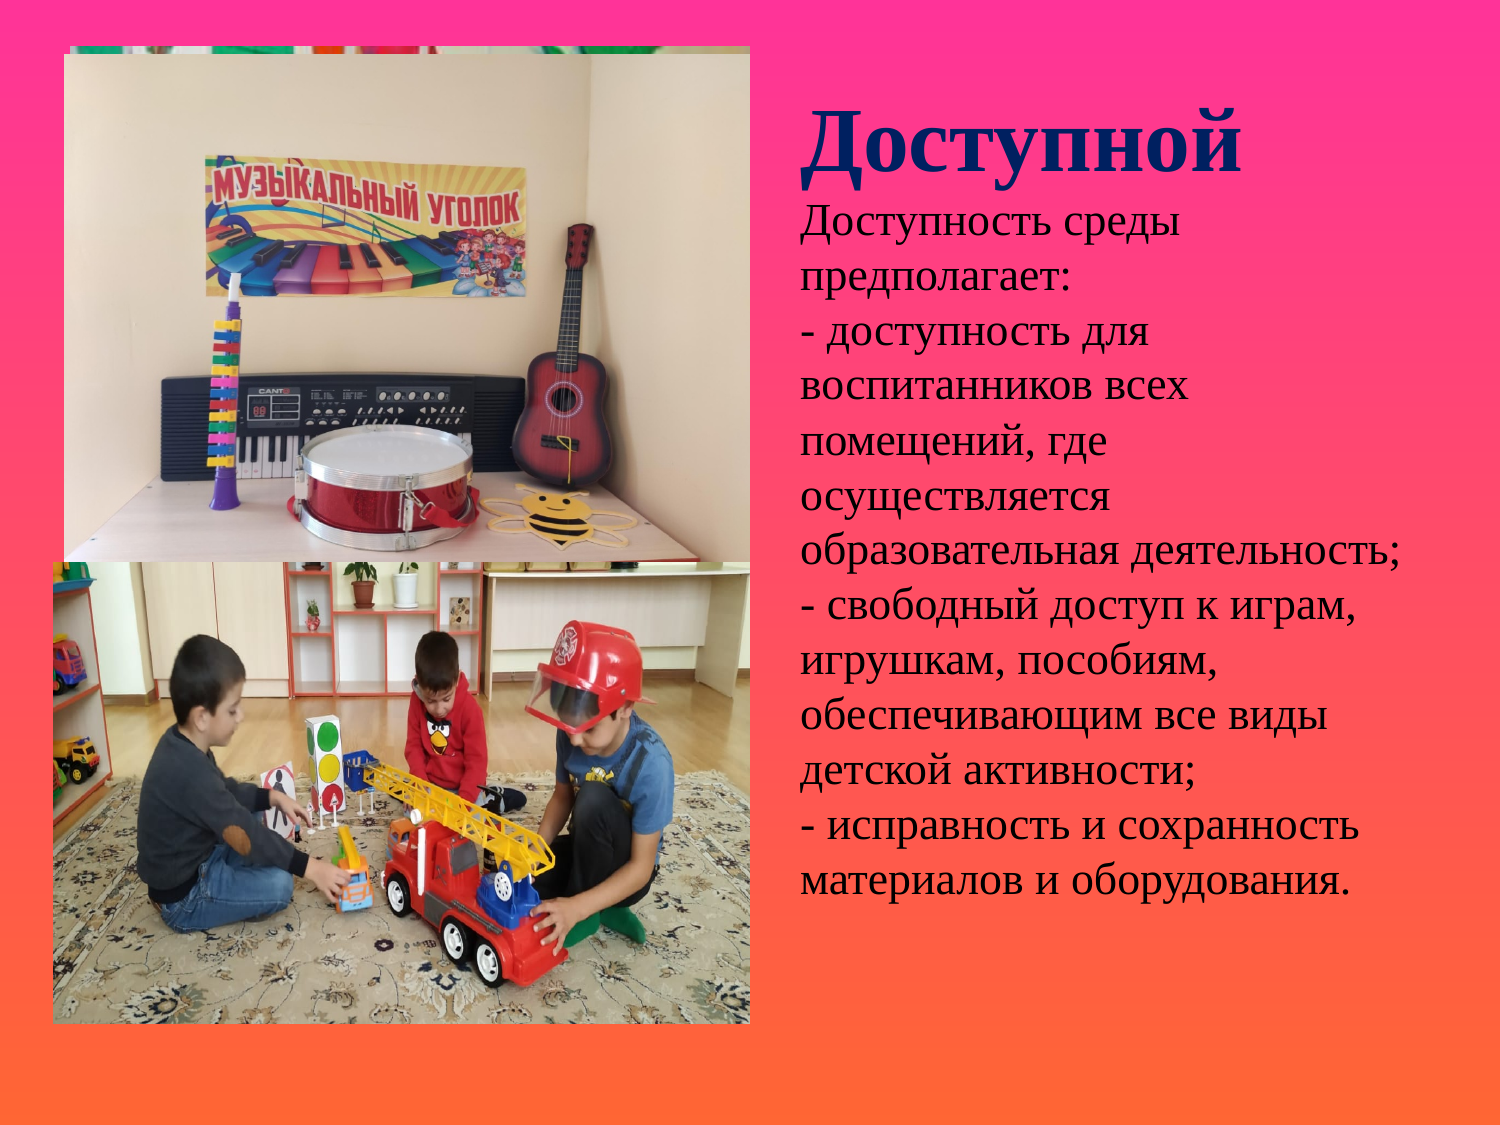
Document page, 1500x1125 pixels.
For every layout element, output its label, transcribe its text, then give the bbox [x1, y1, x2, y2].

picture [52, 54, 751, 1024]
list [70, 46, 751, 54]
title Доступной Доступность среды предполагает: - доступность для воспитанников всех помещений, где осуществляется образовательная деятельность; - свободный доступ к играм, игрушкам, пособиям, обеспечивающим все виды детской активности; - исправность и сохранность материалов и оборудования. [785, 45, 1425, 1008]
